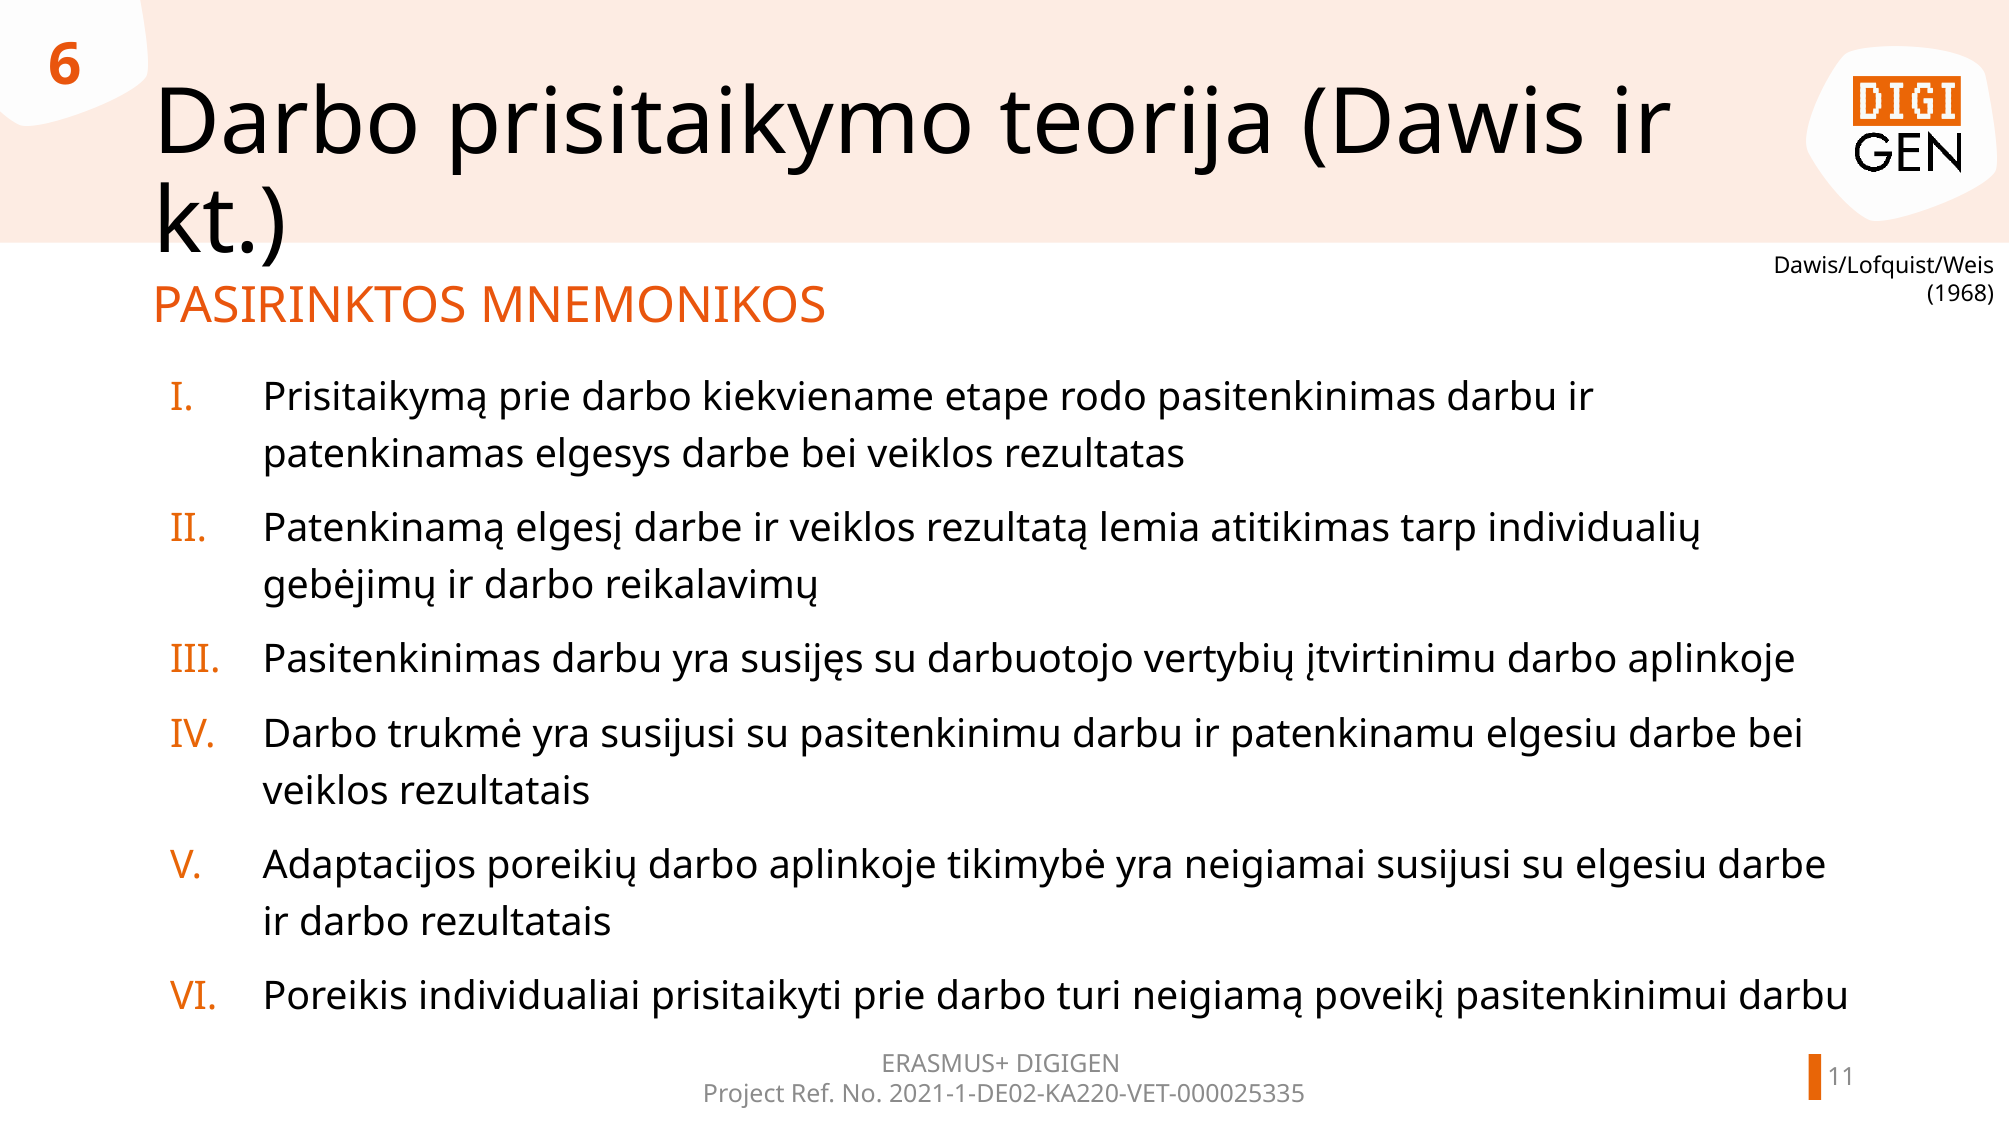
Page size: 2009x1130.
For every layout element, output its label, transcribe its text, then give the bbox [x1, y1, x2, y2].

picture [0, 0, 148, 126]
picture [1806, 46, 1997, 221]
footer ERASMUS+ DIGIGEN Project Ref. No. 2021-1-DE02-KA220-VET-000025335 [665, 1047, 1344, 1108]
slide_number 11 [1772, 1047, 1871, 1108]
text_box Dawis/Lofquist/Weis (1968) [1690, 243, 2009, 314]
text_box PASIRINKTOS MNEMONIKOS [138, 264, 936, 340]
title Darbo prisitaikymo teorija (Dawis ir kt.) [138, 66, 1809, 191]
list Prisitaikymą prie darbo kiekviename etape rodo pasitenkinimas darbu ir patenkinamas elgesys darbe bei veiklos rezultatas Patenkinamą elgesį darbe ir veiklos rezultatą lemia atitikimas tarp individualių gebėjimų ir darbo reikalavimų Pasitenkinimas darbu yra susijęs su darbuotojo vertybių įtvirtinimu darbo aplinkoje Darbo trukmė yra susijusi su pasitenkinimu darbu ir patenkinamu elgesiu darbe bei veiklos rezultatais Adaptacijos poreikių darbo aplinkoje tikimybė yra neigiamai susijusi su elgesiu darbe ir darbo rezultatais Poreikis individualiai prisitaikyti prie darbo turi neigiamą poveikį pasitenkinimui darbu [138, 354, 1871, 1033]
